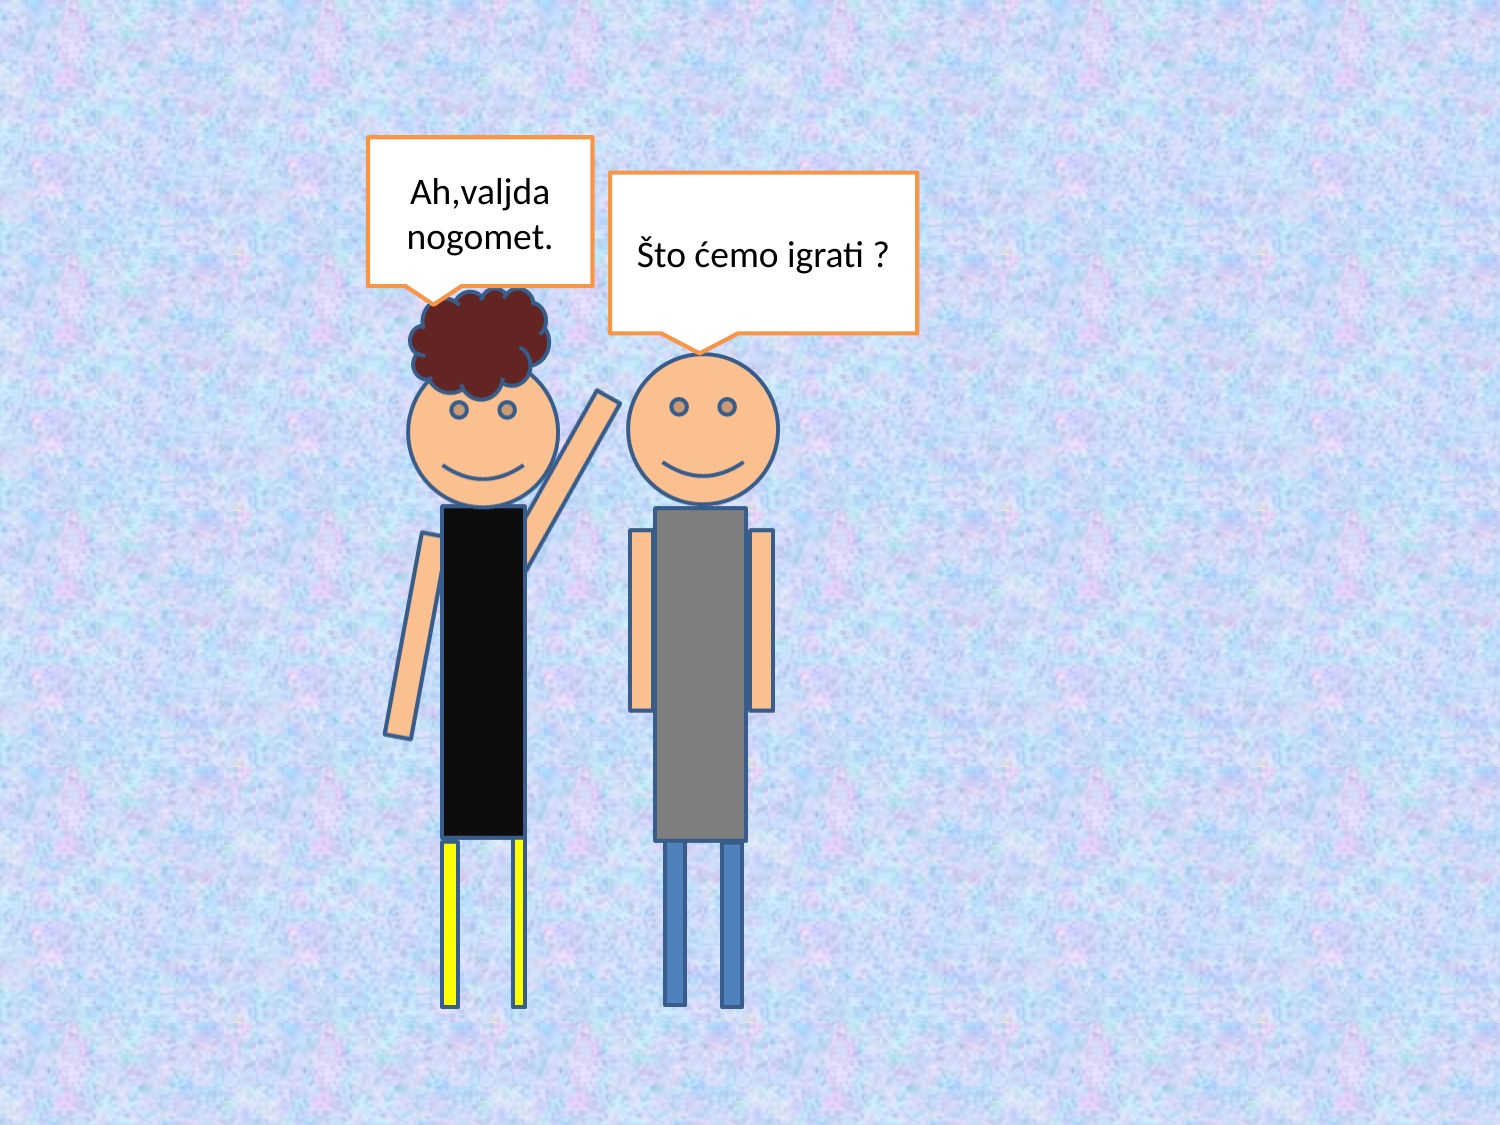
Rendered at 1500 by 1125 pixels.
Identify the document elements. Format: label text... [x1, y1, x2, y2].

text_box Što ćemo igrati ? [608, 170, 920, 350]
picture [0, 0, 1500, 1125]
text_box Ah,valjda nogomet. [365, 135, 595, 289]
